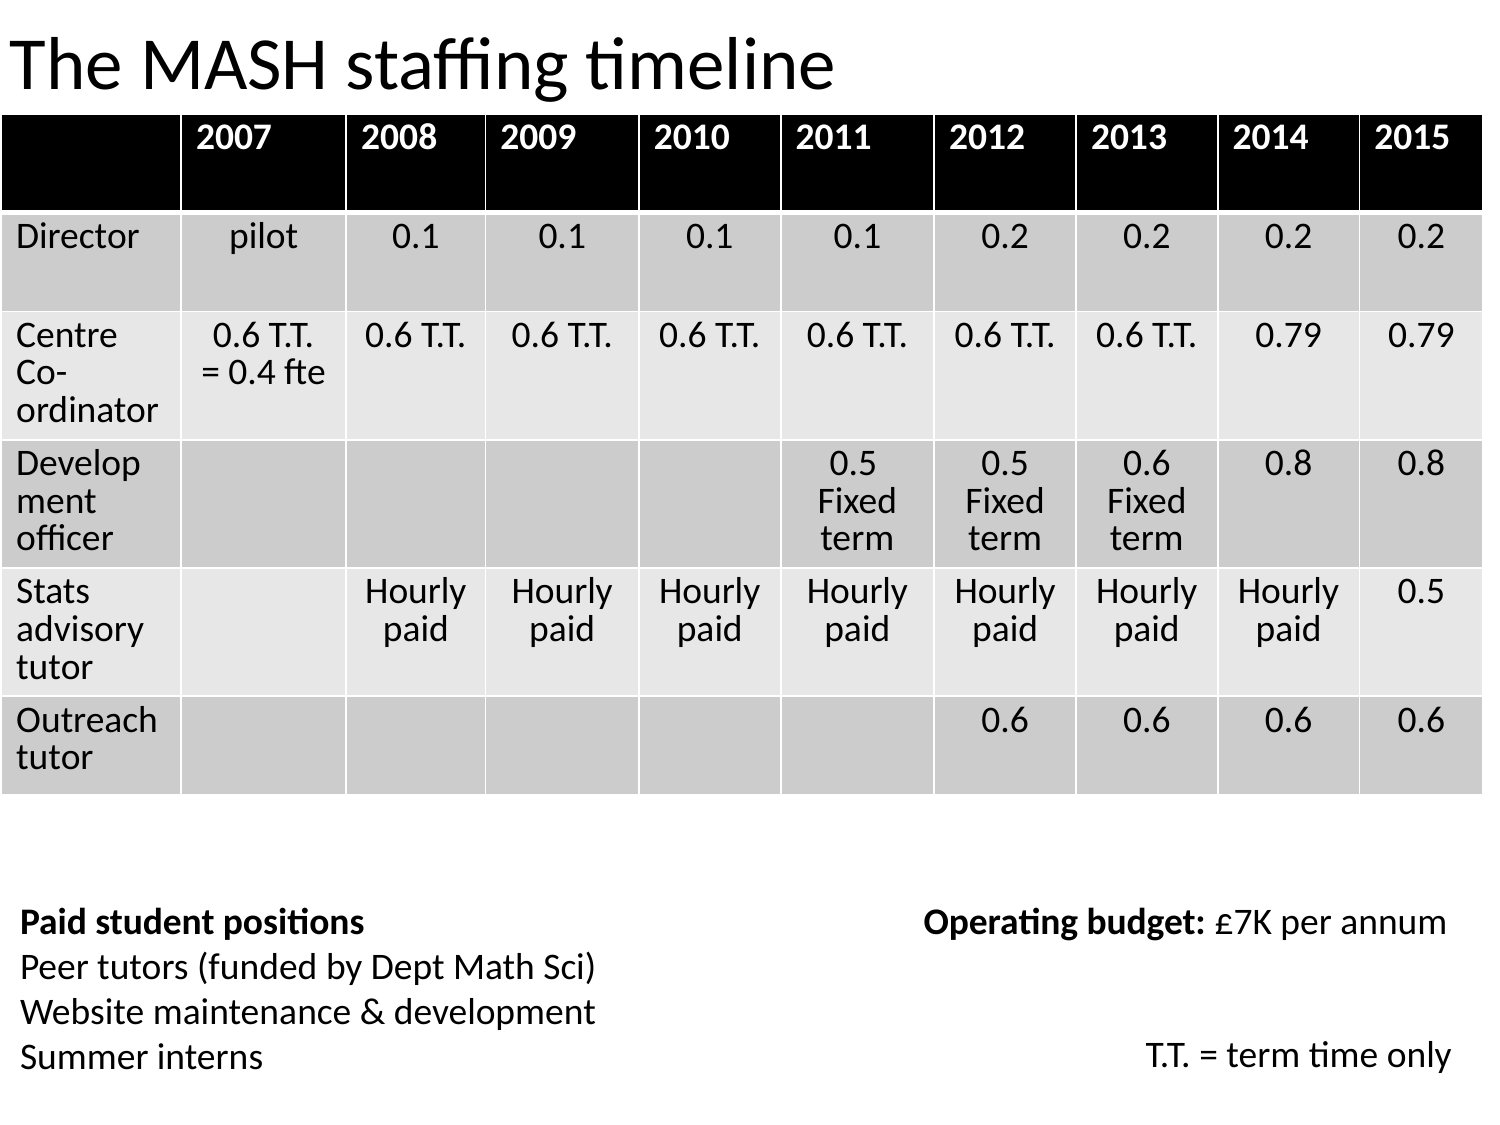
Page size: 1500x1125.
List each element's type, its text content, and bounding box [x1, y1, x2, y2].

table_cell 0.5 [1360, 569, 1482, 695]
table_cell 0.6 T.T. [347, 312, 485, 439]
table_cell 0.2 [1219, 215, 1359, 311]
table_header 2007 [182, 115, 345, 210]
table_cell 0.1 [640, 215, 780, 311]
table_header 2011 [782, 115, 933, 210]
table_cell 0.2 [935, 215, 1075, 311]
table_header 2008 [347, 115, 485, 210]
table_header 2012 [935, 115, 1075, 210]
table_cell 0.8 [1360, 441, 1482, 567]
table_cell Centre Co-ordinator [2, 312, 180, 439]
table_cell 0.6 T.T. [486, 312, 638, 439]
text_box Operating budget: £7K per annum [908, 889, 1463, 950]
table_cell 0.6 T.T. [640, 312, 780, 439]
table_cell 0.1 [782, 215, 933, 311]
table_cell 0.6 Fixed term [1077, 441, 1217, 567]
table_cell 0.2 [1077, 215, 1217, 311]
table_cell [347, 697, 485, 794]
table_cell [182, 569, 345, 695]
table_cell 0.6 T.T. = 0.4 fte [182, 312, 345, 439]
table_cell 0.6 [1077, 697, 1217, 794]
table_cell 0.79 [1360, 312, 1482, 439]
table_cell Director [2, 215, 180, 311]
table_header 2014 [1219, 115, 1359, 210]
table_cell [782, 697, 933, 794]
table_cell Hourly paid [1077, 569, 1217, 695]
title The MASH staffing timeline [0, 1, 1346, 113]
table_header 2015 [1360, 115, 1482, 210]
table_cell 0.8 [1219, 441, 1359, 567]
table_header 2013 [1077, 115, 1217, 210]
table_cell 0.5 Fixed term [935, 441, 1075, 567]
text_box Paid student positions Peer tutors (funded by Dept Math Sci) Website maintenance & development Summer interns [5, 889, 612, 1085]
table_cell 0.79 [1219, 312, 1359, 439]
table_cell Stats advisory tutor [2, 569, 180, 695]
table_cell [640, 441, 780, 567]
table_cell Hourly paid [640, 569, 780, 695]
table_cell [347, 441, 485, 567]
table_header [2, 115, 180, 210]
table_cell Hourly paid [347, 569, 485, 695]
table_cell pilot [182, 215, 345, 311]
table_cell 0.6 [1360, 697, 1482, 794]
table_cell 0.1 [347, 215, 485, 311]
table_header 2010 [640, 115, 780, 210]
table_cell Development officer [2, 441, 180, 567]
table_cell [640, 697, 780, 794]
table_cell 0.5 Fixed term [782, 441, 933, 567]
table_header 2009 [486, 115, 638, 210]
table_cell Hourly paid [935, 569, 1075, 695]
table_cell 0.2 [1360, 215, 1482, 311]
table_cell 0.6 [1219, 697, 1359, 794]
table_cell [486, 441, 638, 567]
table_cell [182, 441, 345, 567]
table_cell Hourly paid [782, 569, 933, 695]
table_cell 0.6 [935, 697, 1075, 794]
table_cell Hourly paid [1219, 569, 1359, 695]
table_cell Hourly paid [486, 569, 638, 695]
table_cell 0.6 T.T. [782, 312, 933, 439]
table_cell 0.6 T.T. [1077, 312, 1217, 439]
table_cell Outreach tutor [2, 697, 180, 794]
text_box T.T. = term time only [1130, 1022, 1468, 1083]
table_cell [486, 697, 638, 794]
table_cell [182, 697, 345, 794]
table_cell 0.6 T.T. [935, 312, 1075, 439]
table_cell 0.1 [486, 215, 638, 311]
